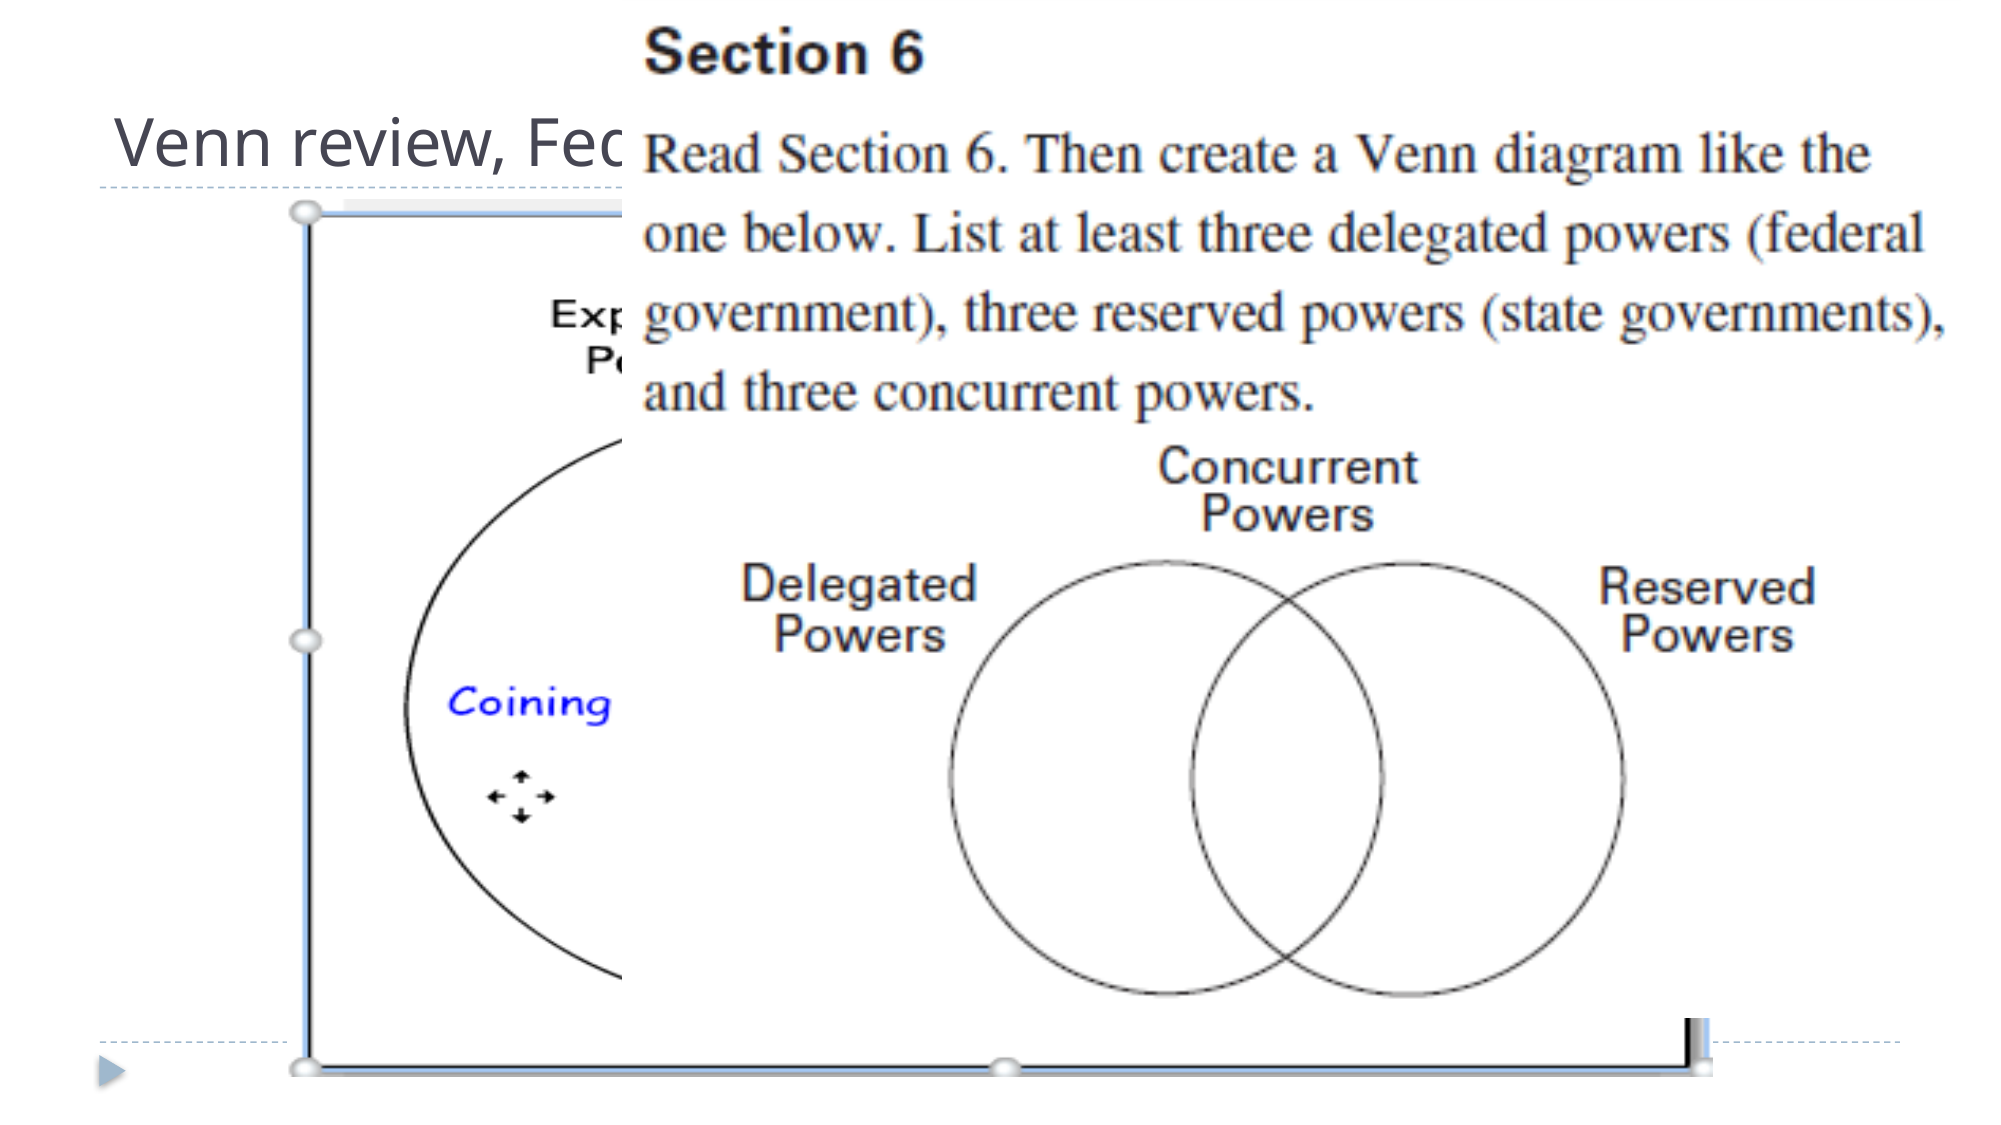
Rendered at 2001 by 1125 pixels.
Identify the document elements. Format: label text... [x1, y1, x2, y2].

title Venn review, Federalism [99, 24, 616, 188]
picture [287, 0, 1962, 1077]
